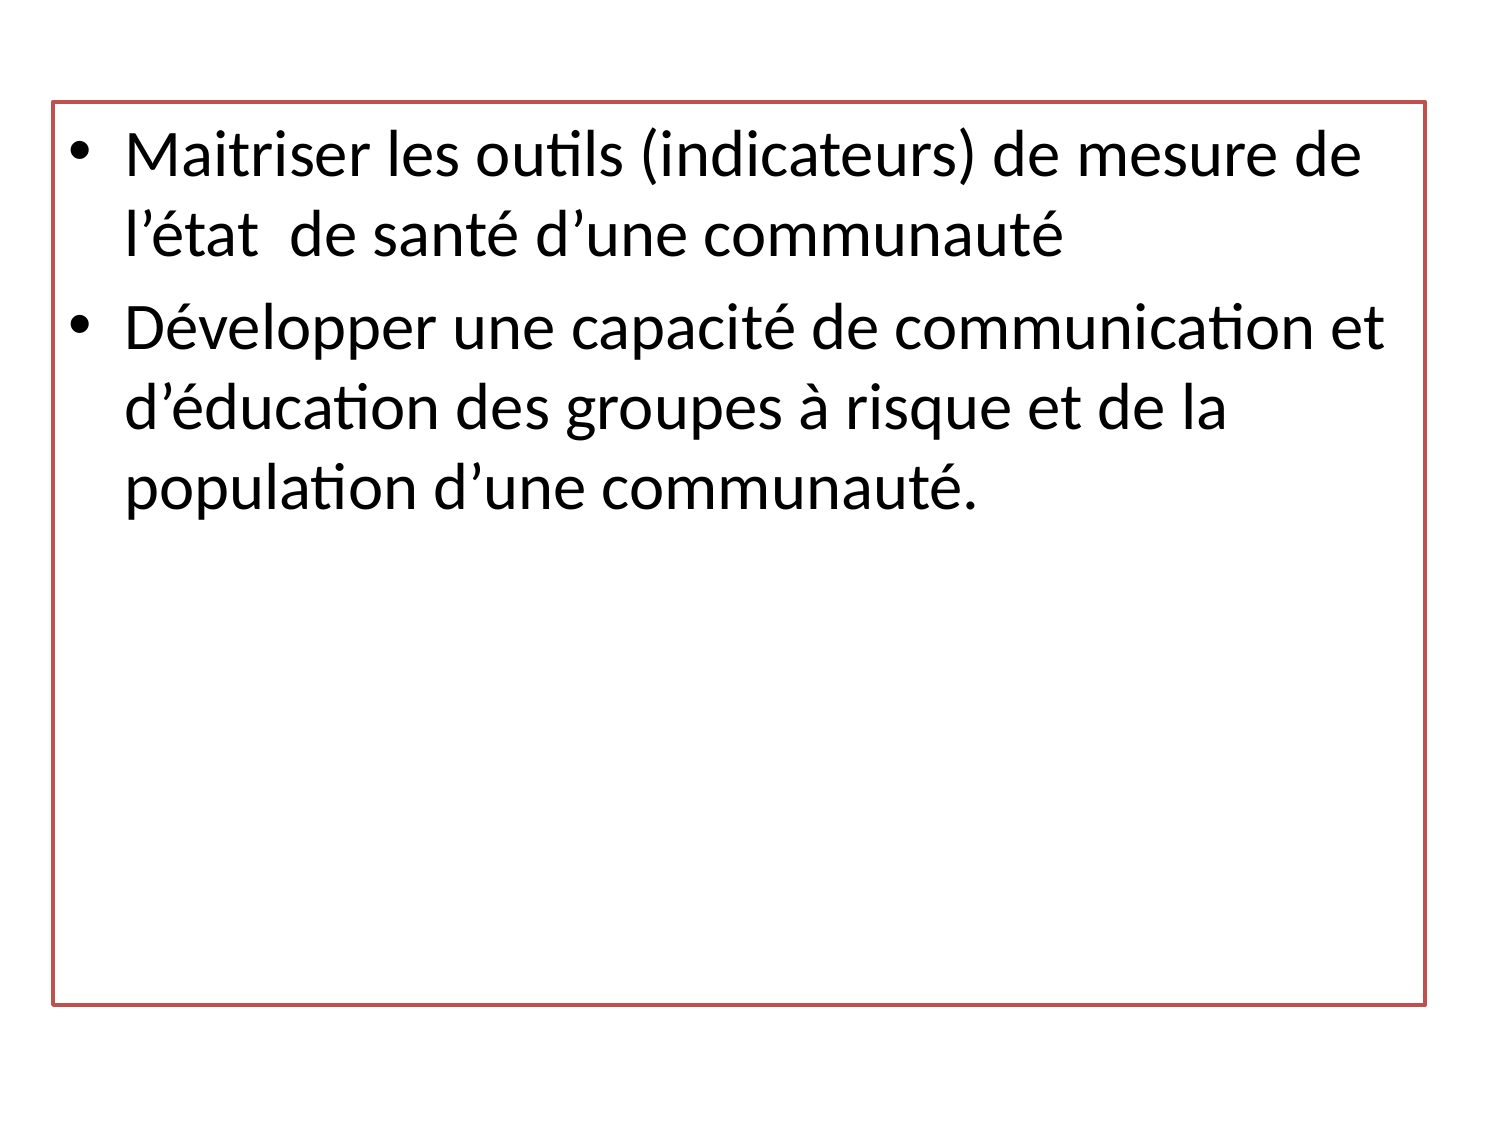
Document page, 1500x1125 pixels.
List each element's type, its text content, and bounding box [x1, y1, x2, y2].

list Maitriser les outils (indicateurs) de mesure de l’état de santé d’une communauté Développer une capacité de communication et d’éducation des groupes à risque et de la population d’une communauté. [51, 100, 1427, 1007]
